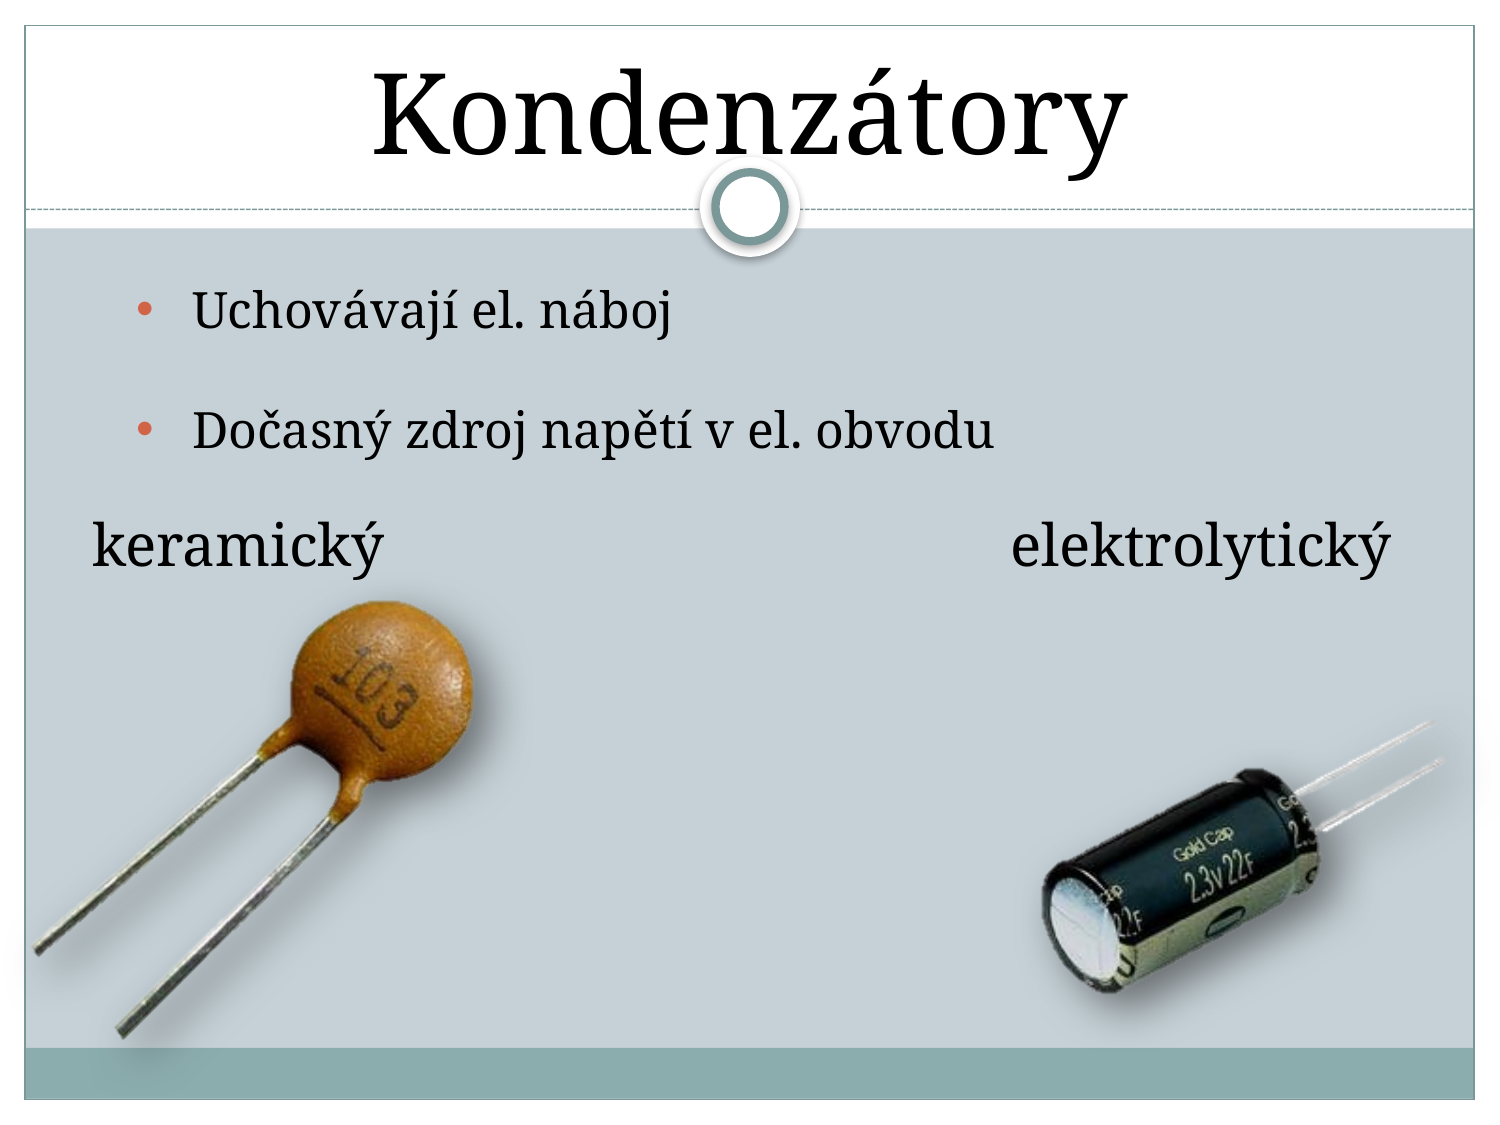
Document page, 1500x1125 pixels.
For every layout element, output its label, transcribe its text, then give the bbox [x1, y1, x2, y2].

picture [1009, 621, 1479, 1091]
text_box keramický [77, 500, 400, 568]
title Kondenzátory [49, 60, 1450, 185]
text_box Uchovávají el. náboj Dočasný zdroj napětí v el. obvodu [121, 271, 1011, 466]
picture [17, 585, 487, 1056]
text_box elektrolytický [995, 500, 1407, 586]
